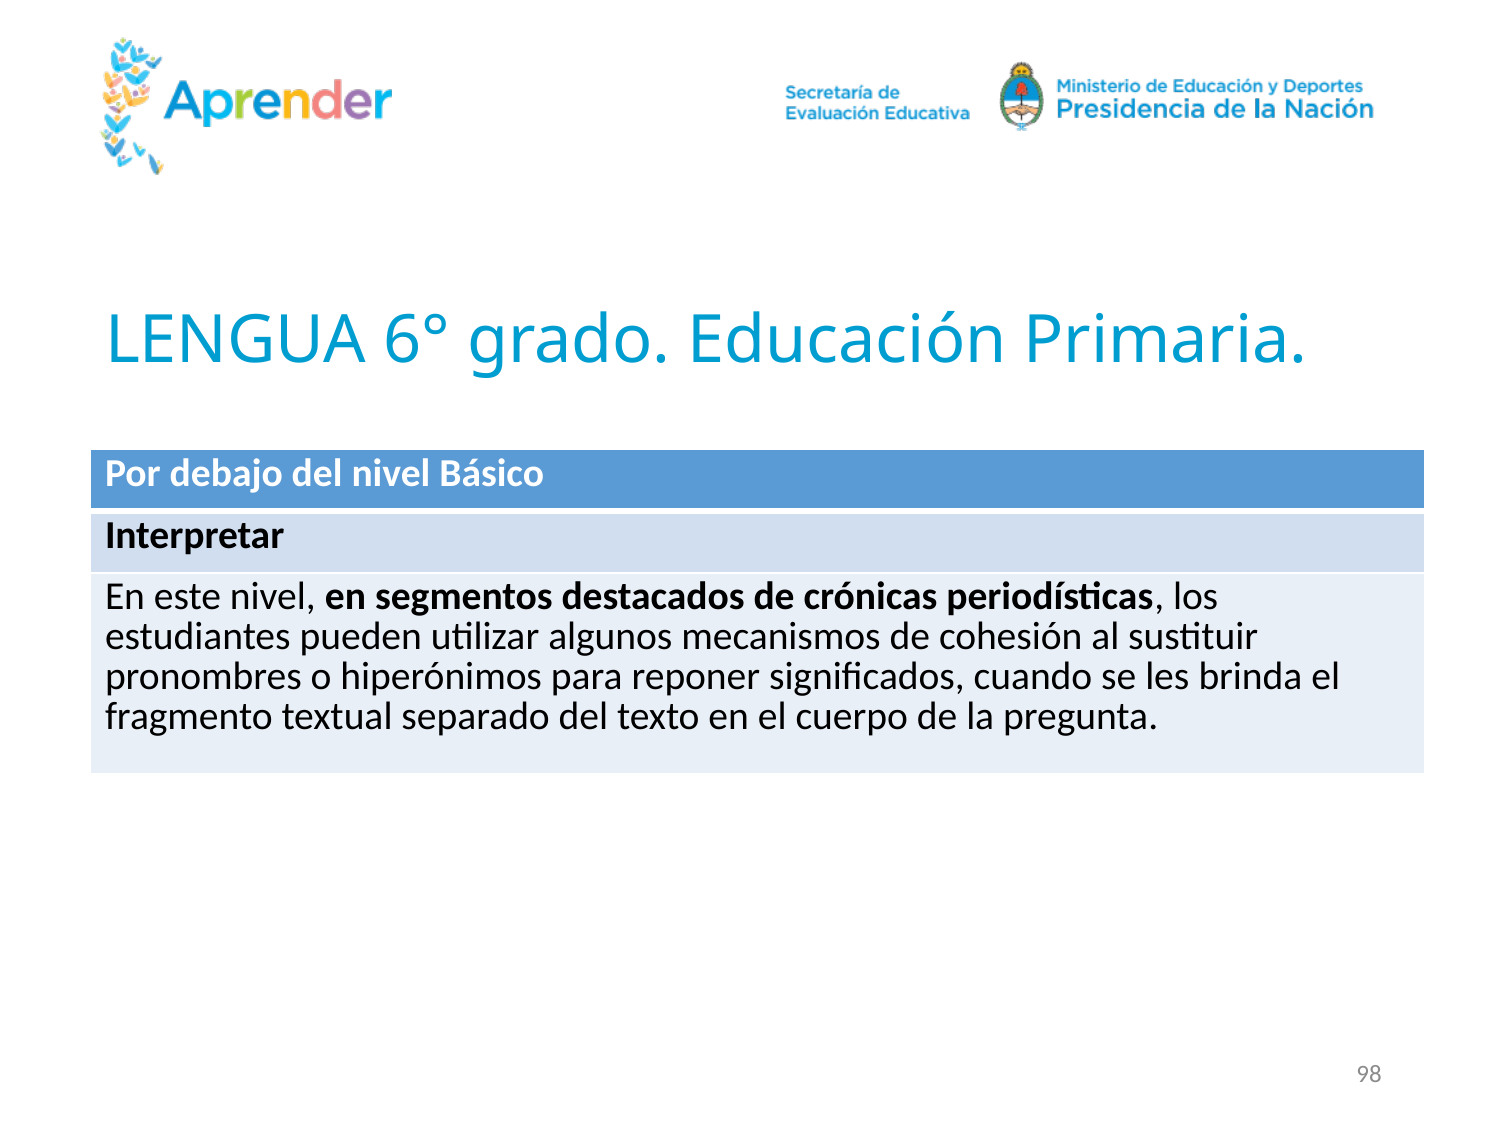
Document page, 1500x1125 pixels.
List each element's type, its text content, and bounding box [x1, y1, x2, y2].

title LENGUA 6° grado. Educación Primaria. [90, 251, 1365, 384]
picture [22, 16, 1451, 187]
table_cell En este nivel, en segmentos destacados de crónicas periodísticas, los estudiantes pueden utilizar algunos mecanismos de cohesión al sustituir pronombres o hiperónimos para reponer significados, cuando se les brinda el fragmento textual separado del texto en el cuerpo de la pregunta. [91, 574, 1424, 773]
slide_number 98 [1059, 1042, 1397, 1103]
table_cell Interpretar [91, 514, 1424, 572]
table_header Por debajo del nivel Básico [91, 450, 1424, 508]
